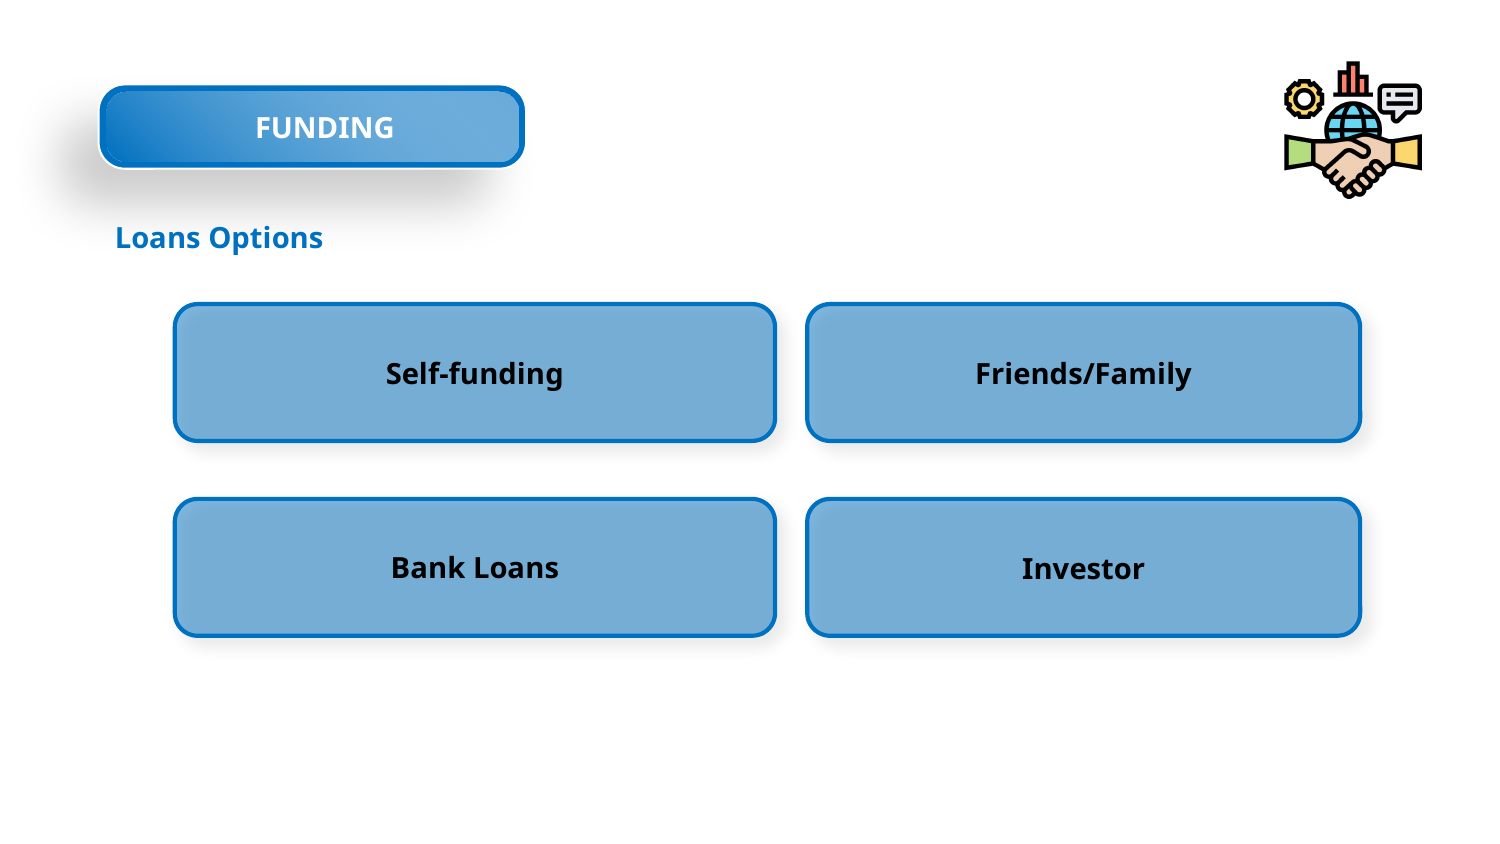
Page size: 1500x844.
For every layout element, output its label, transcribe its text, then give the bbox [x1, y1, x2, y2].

text_box Friends/Family [931, 349, 1237, 396]
text_box Loans Options [114, 218, 461, 254]
text_box Self-funding [228, 349, 722, 396]
picture [1281, 59, 1424, 201]
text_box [81, 84, 527, 169]
text_box [807, 304, 1361, 441]
text_box [174, 498, 776, 636]
text_box [807, 498, 1361, 636]
text_box Bank Loans [335, 544, 615, 591]
text_box Investor [943, 544, 1224, 591]
text_box [174, 304, 776, 441]
